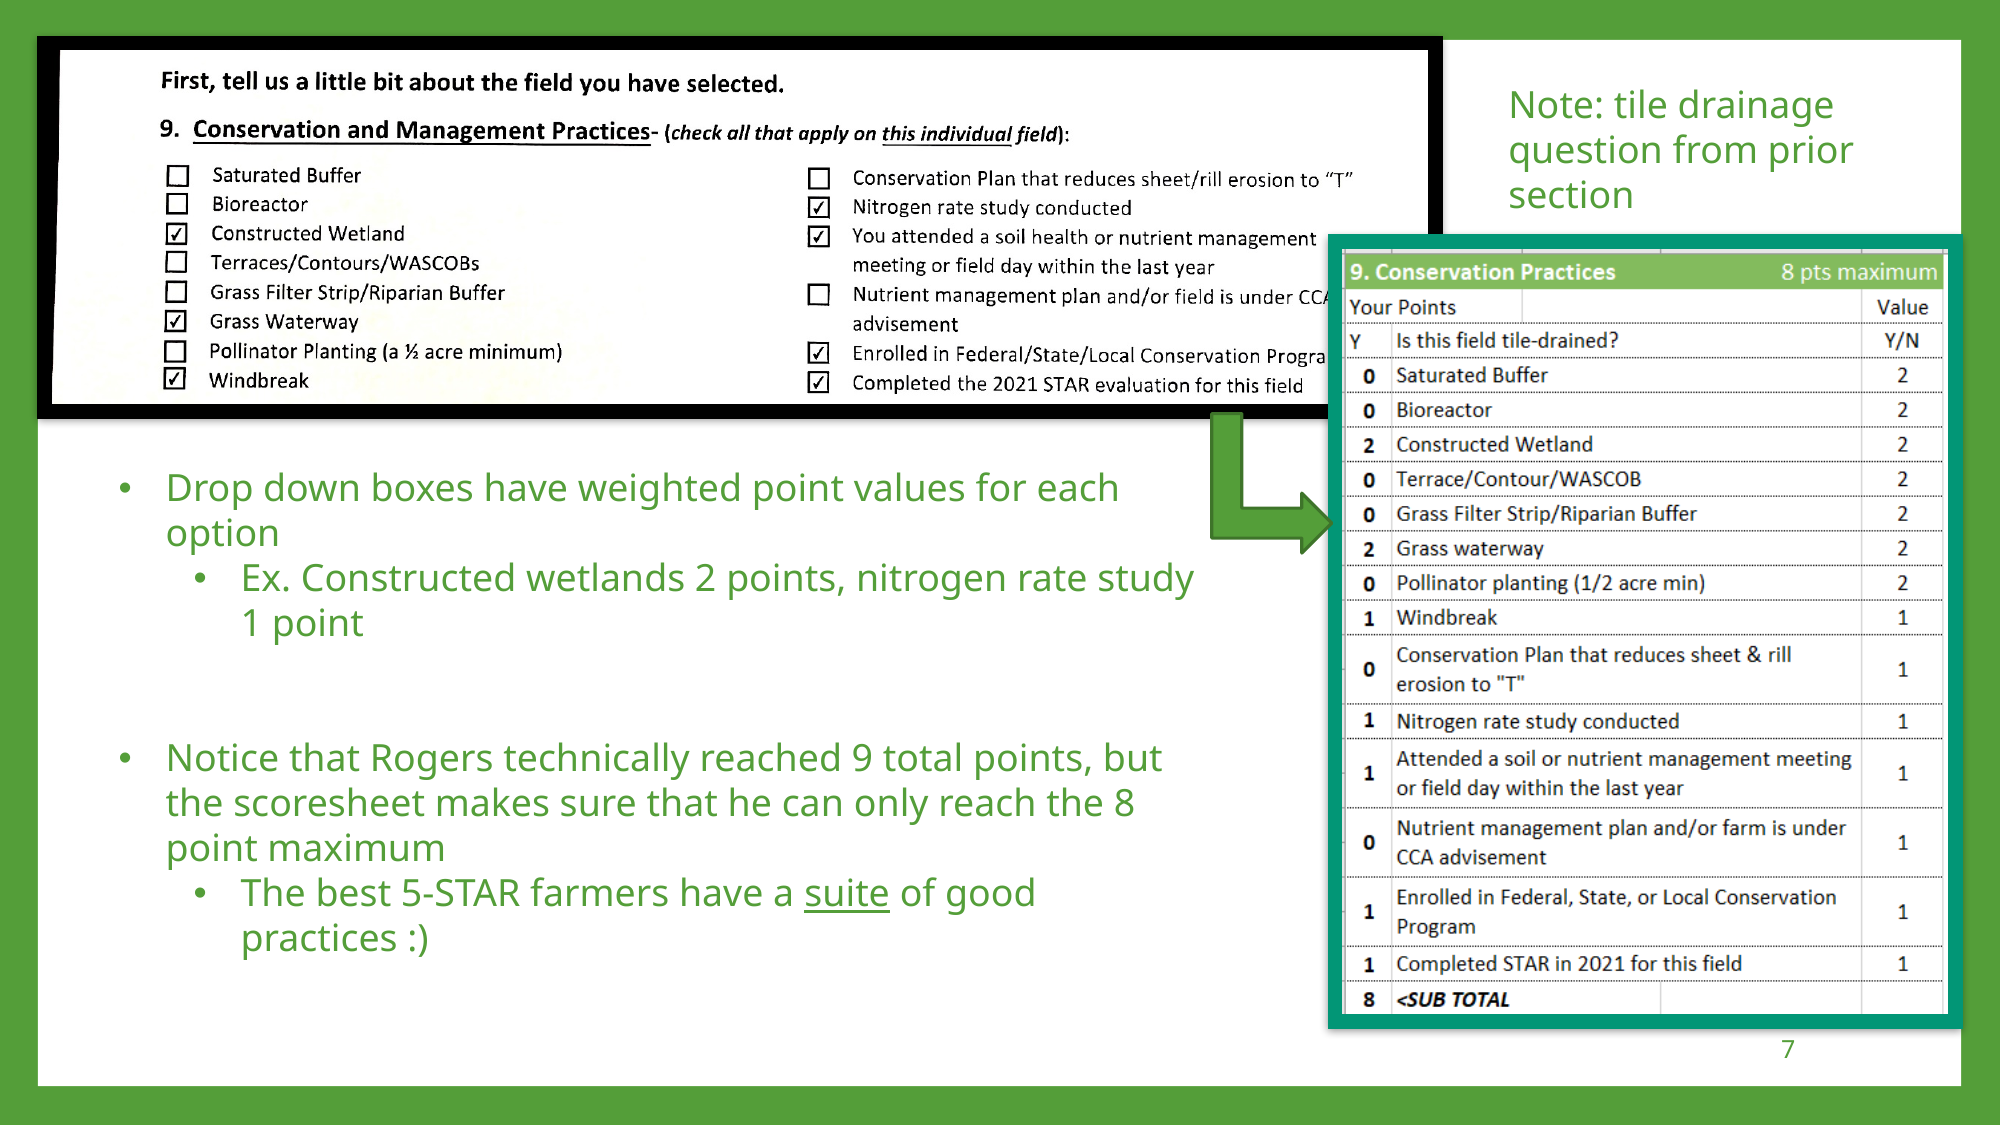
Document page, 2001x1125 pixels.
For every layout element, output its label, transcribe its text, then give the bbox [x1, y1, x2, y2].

text_box Drop down boxes have weighted point values for each option Ex. Constructed wetlands 2 points, nitrogen rate study 1 point Notice that Rogers technically reached 9 total points, but the scoresheet makes sure that he can only reach the 8 point maximum The best 5-STAR farmers have a suite of good practices :) [103, 457, 1212, 1012]
text_box Note: tile drainage question from prior section [1493, 73, 1919, 224]
slide_number 7 [1530, 1024, 1811, 1081]
picture [51, 49, 1949, 1015]
text_box [1210, 413, 1333, 555]
